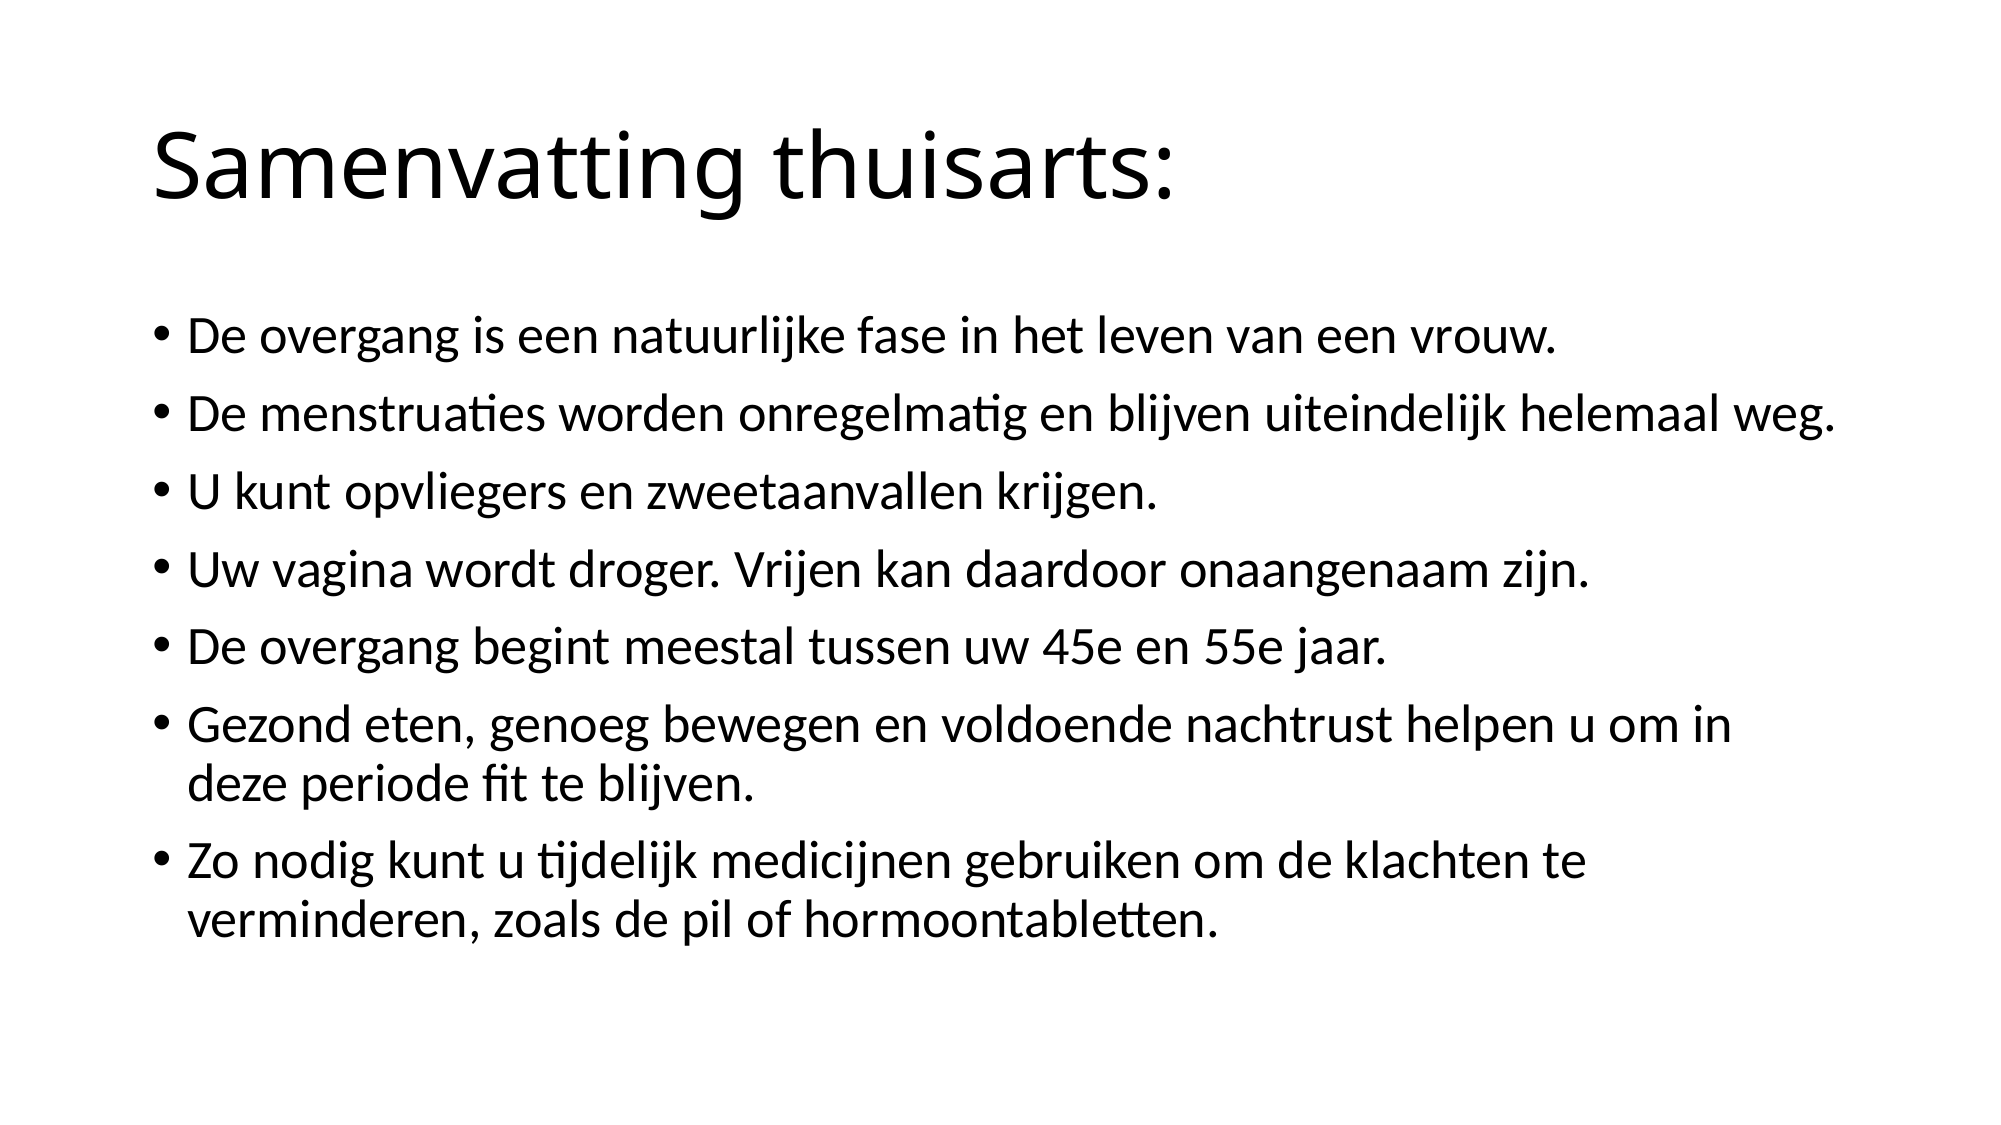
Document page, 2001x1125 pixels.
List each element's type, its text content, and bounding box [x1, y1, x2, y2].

title Samenvatting thuisarts: [137, 59, 1863, 278]
list De overgang is een natuurlijke fase in het leven van een vrouw. De menstruaties worden onregelmatig en blijven uiteindelijk helemaal weg. U kunt opvliegers en zweetaanvallen krijgen. Uw vagina wordt droger. Vrijen kan daardoor onaangenaam zijn. De overgang begint meestal tussen uw 45e en 55e jaar. Gezond eten, genoeg bewegen en voldoende nachtrust helpen u om in deze periode fit te blijven. Zo nodig kunt u tijdelijk medicijnen gebruiken om de klachten te verminderen, zoals de pil of hormoontabletten. [137, 299, 1863, 1014]
